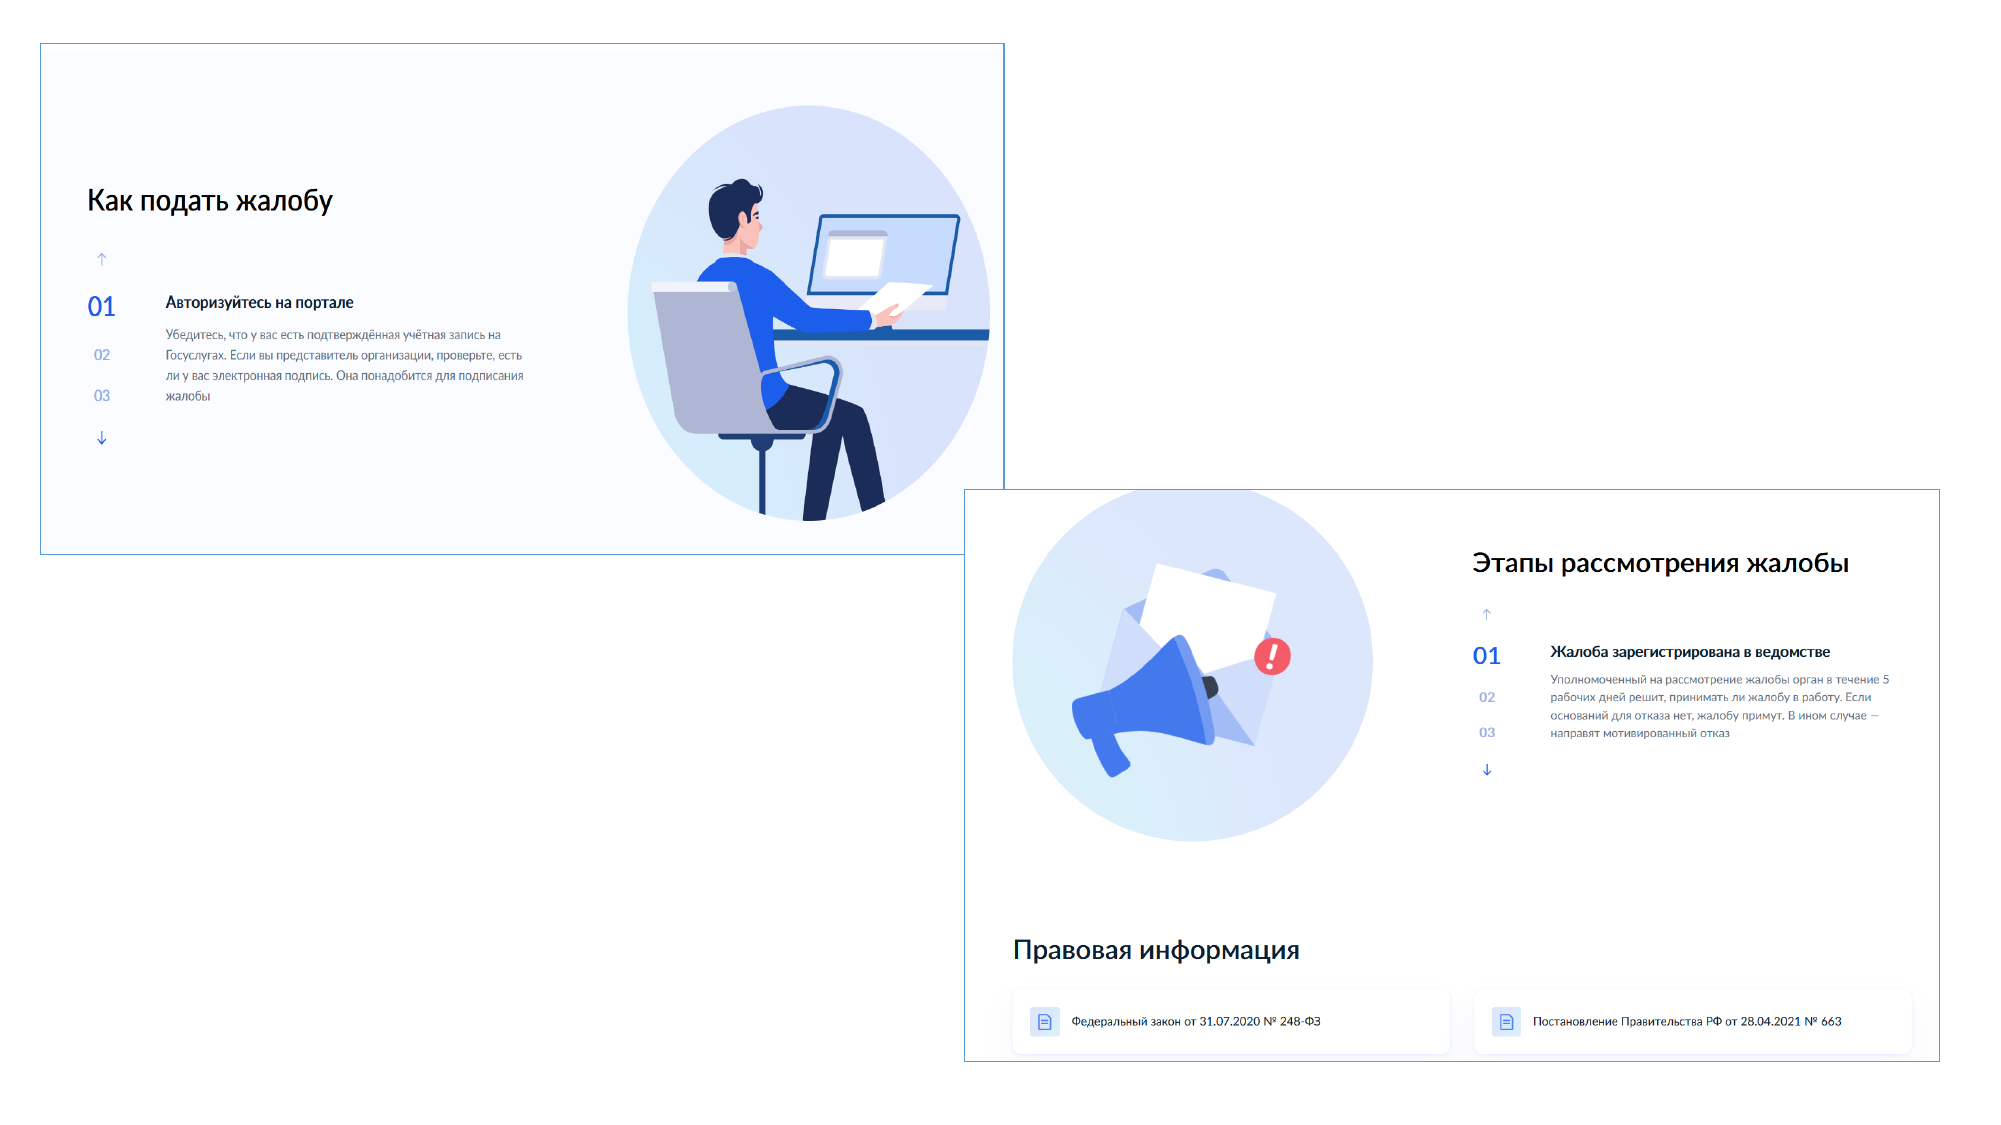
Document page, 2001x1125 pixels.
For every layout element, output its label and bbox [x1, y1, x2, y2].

picture [965, 490, 1939, 1061]
list [41, 44, 1004, 554]
